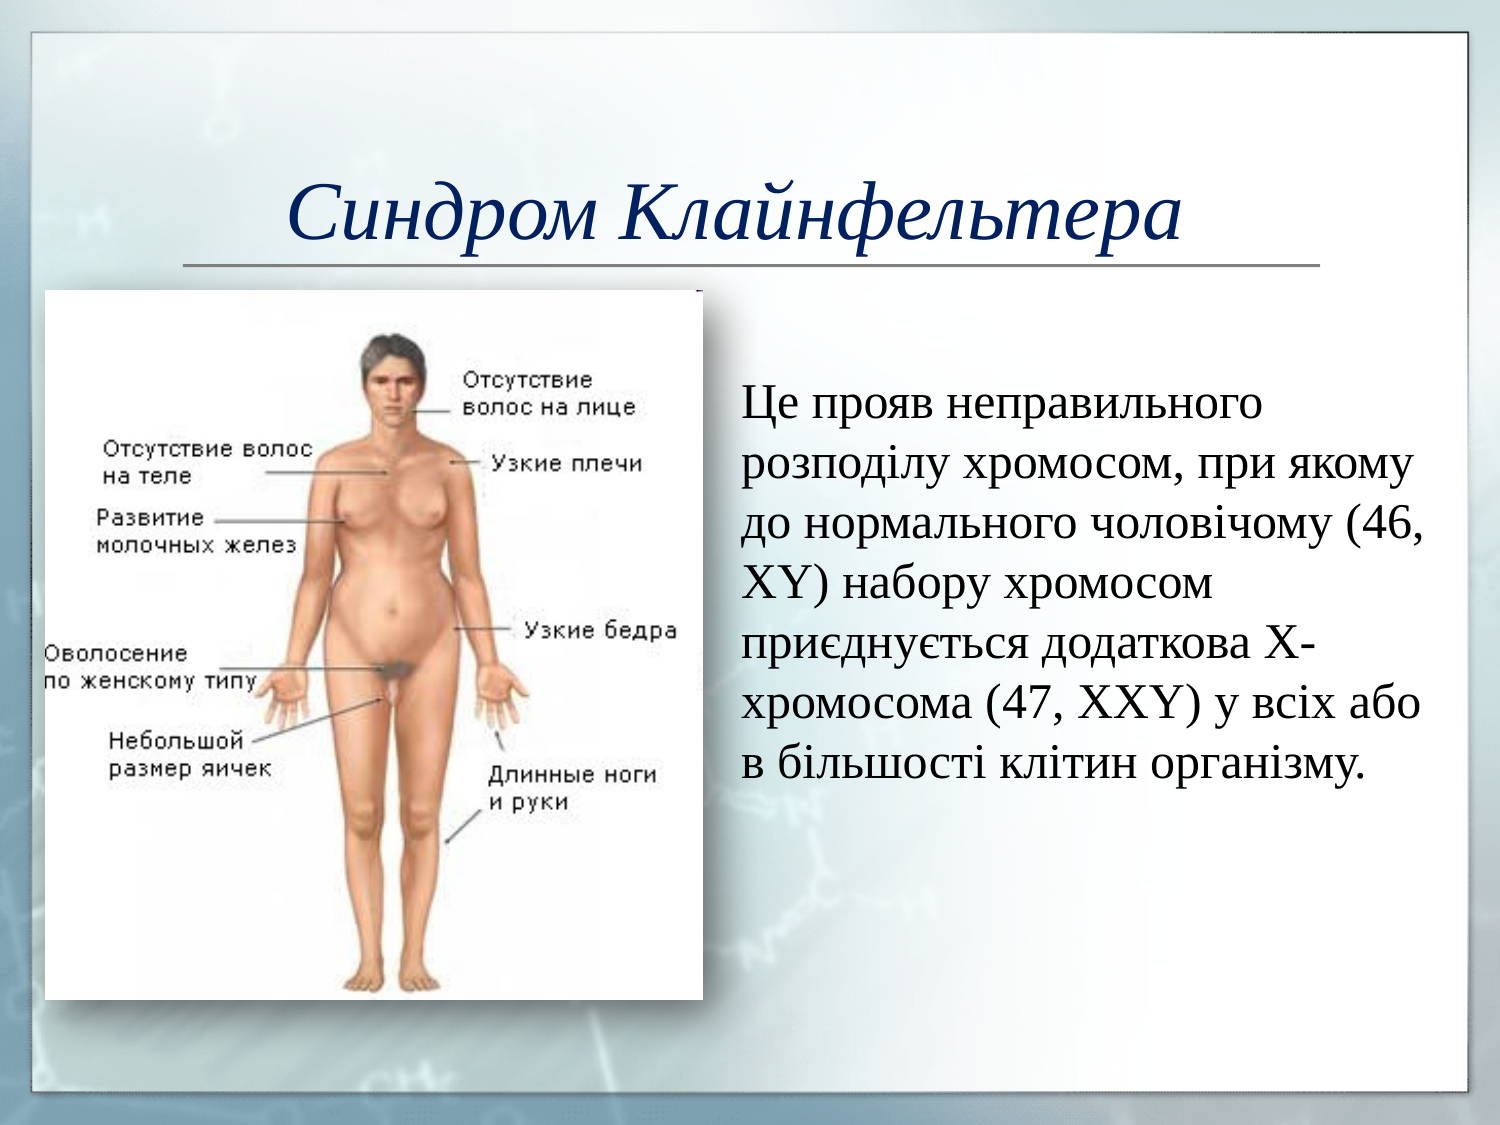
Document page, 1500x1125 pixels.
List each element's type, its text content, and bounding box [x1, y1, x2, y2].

text_box Синдром Клайнфельтера [270, 149, 1200, 264]
picture [0, 0, 1500, 1125]
text_box Це прояв неправильного розподілу хромосом, при якому до нормального чоловічому (46, ХY) набору хромосом приєднується додаткова Х-хромосома (47, ХХY) у всіх або в більшості клітин організму. [726, 361, 1453, 797]
